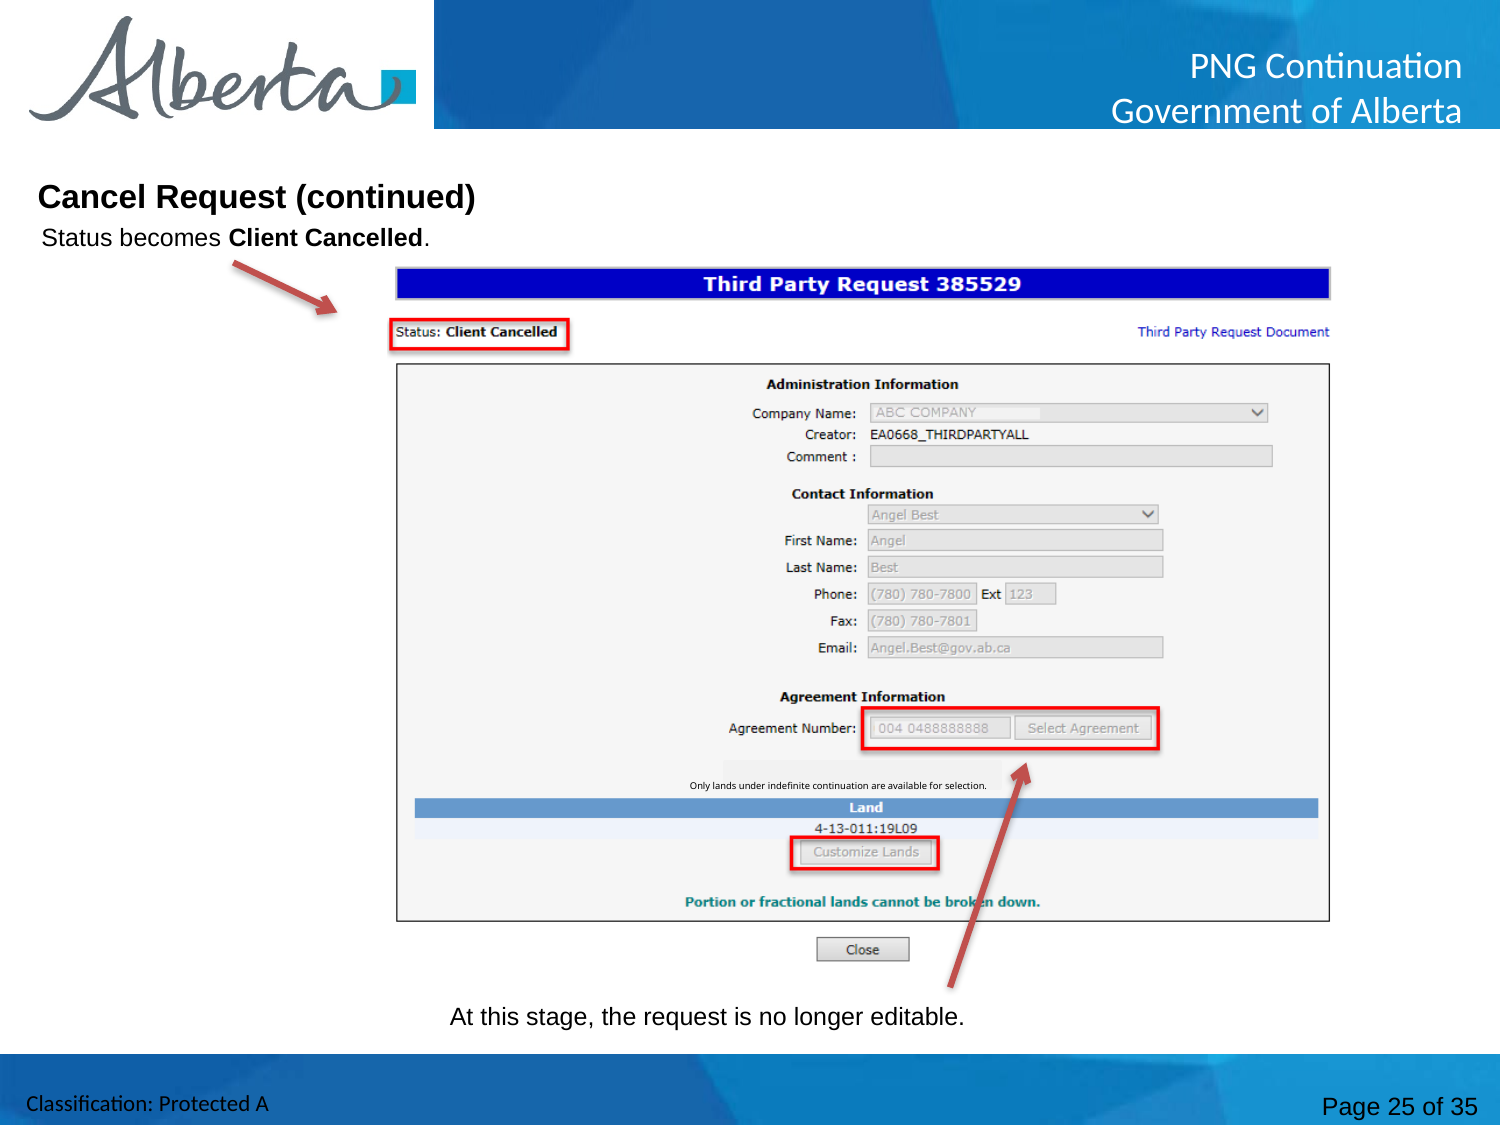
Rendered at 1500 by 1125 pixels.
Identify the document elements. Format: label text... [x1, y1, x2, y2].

picture [387, 262, 1345, 965]
picture [0, 1054, 1500, 1125]
picture [434, 0, 1500, 129]
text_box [949, 762, 1027, 988]
text_box At this stage, the request is no longer editable. [447, 999, 1123, 1030]
picture [29, 16, 416, 121]
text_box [233, 262, 338, 313]
text_box Status becomes Client Cancelled. [39, 221, 450, 252]
title Cancel Request (continued) [37, 174, 1177, 256]
